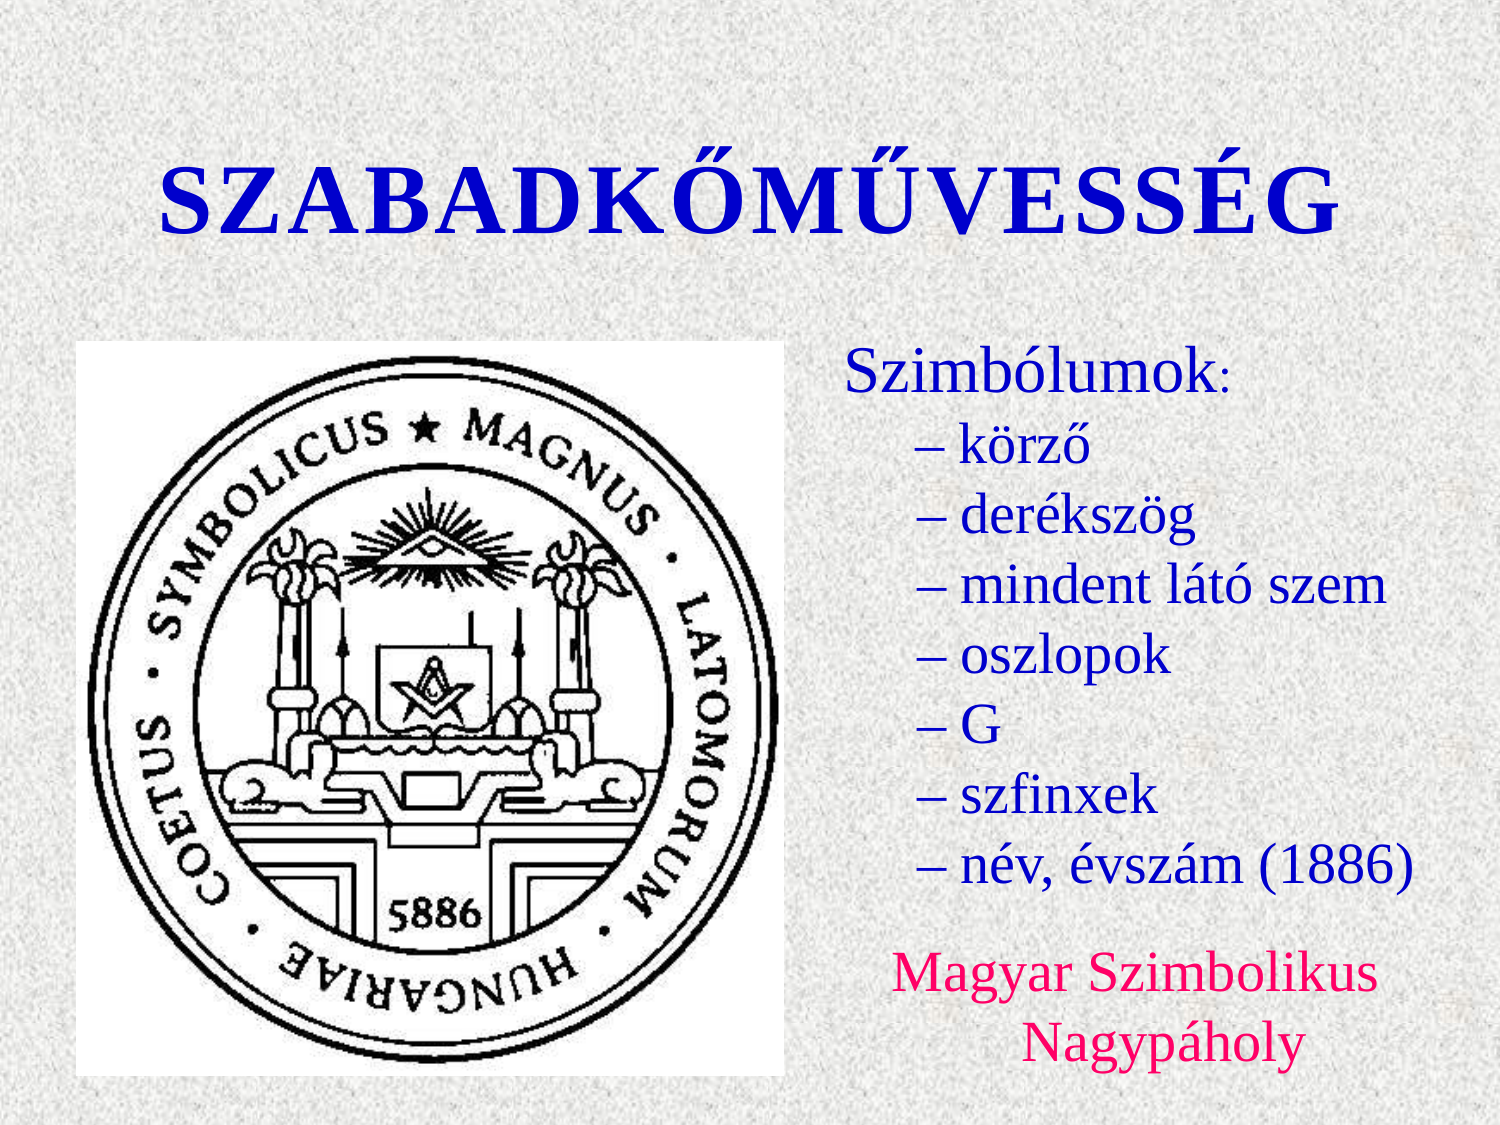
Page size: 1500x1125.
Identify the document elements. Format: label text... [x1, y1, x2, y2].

picture [0, 0, 1500, 1125]
title SZABADKŐMŰVESSÉG [112, 99, 1388, 288]
list Szimbólumok: – körző – derékszög – mindent látó szem – oszlopok – G – szfinxek – név, évszám (1886) Magyar Szimbolikus Nagypáholy [828, 317, 1458, 1095]
